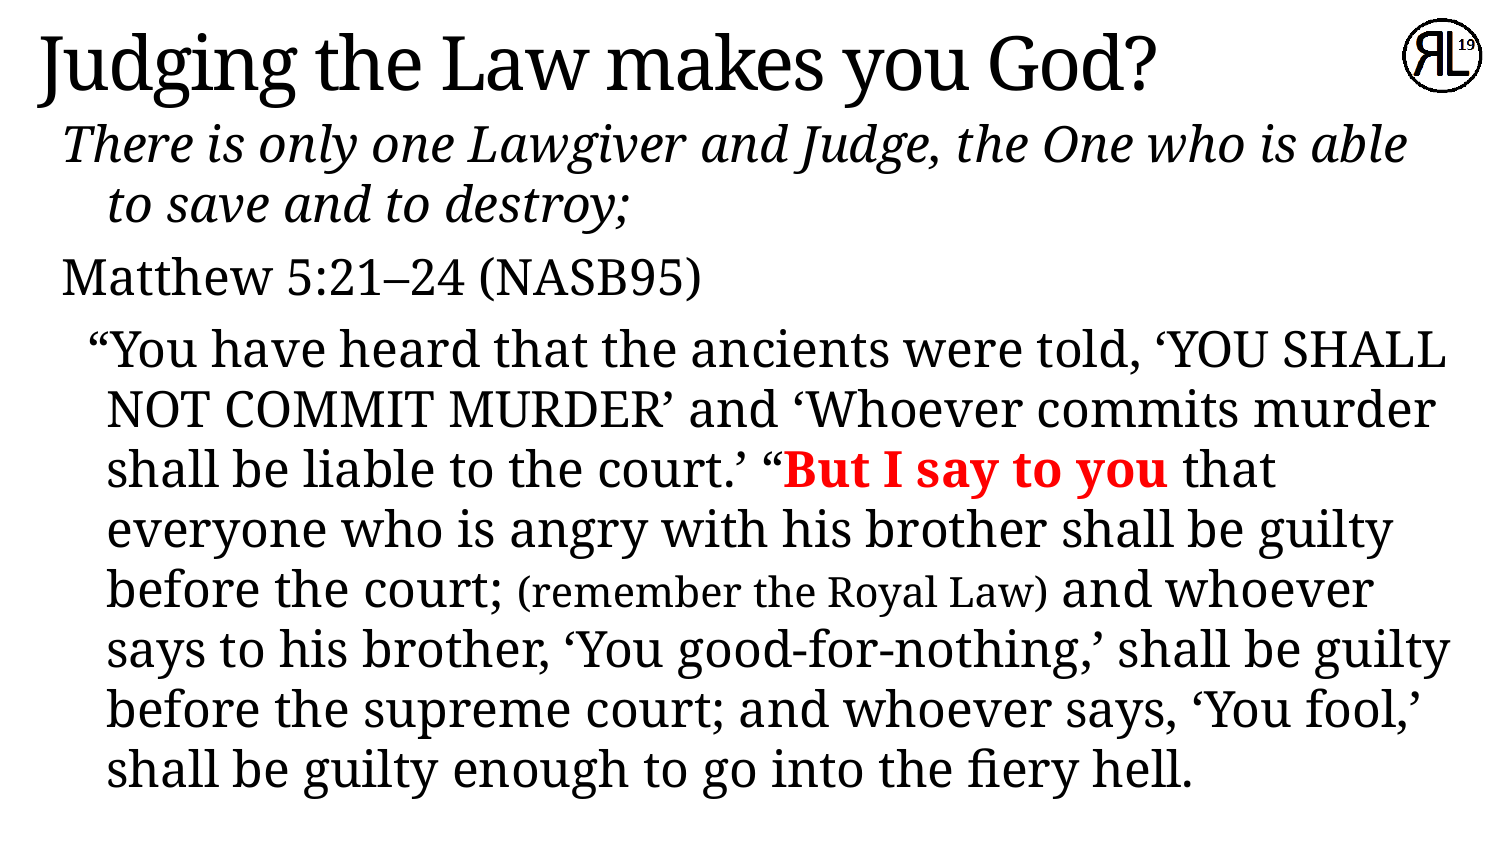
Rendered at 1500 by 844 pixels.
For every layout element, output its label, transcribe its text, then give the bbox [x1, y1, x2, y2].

list There is only one Lawgiver and Judge, the One who is able to save and to destroy; Matthew 5:21–24 (NASB95) “You have heard that the ancients were told, ‘YOU SHALL NOT COMMIT MURDER’ and ‘Whoever commits murder shall be liable to the court.’ “But I say to you that everyone who is angry with his brother shall be guilty before the court; (remember the Royal Law) and whoever says to his brother, ‘You good-for-nothing,’ shall be guilty before the supreme court; and whoever says, ‘You fool,’ shall be guilty enough to go into the fiery hell. [46, 105, 1479, 844]
title Judging the Law makes you God? [3, 1, 1201, 113]
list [1374, 3, 1500, 104]
